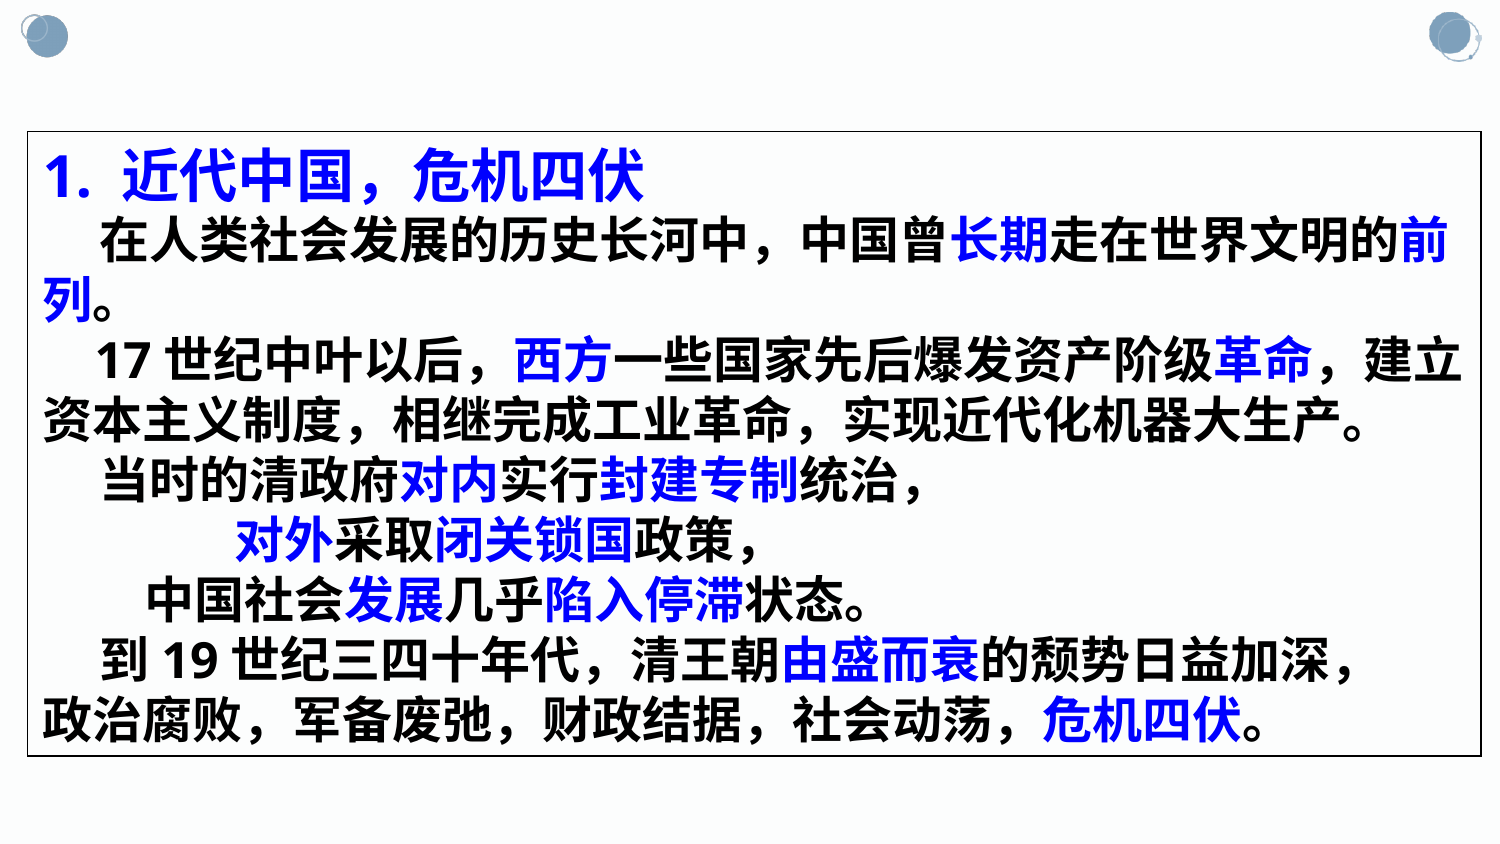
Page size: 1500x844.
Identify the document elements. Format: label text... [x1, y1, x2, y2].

picture [0, 0, 89, 73]
text_box 1. 近代中国，危机四伏 在人类社会发展的历史长河中，中国曾长期走在世界文明的前列。 17世纪中叶以后，西方一些国家先后爆发资产阶级革命，建立资本主义制度，相继完成工业革命，实现近代化机器大生产。 当时的清政府对内实行封建专制统治， 对外采取闭关锁国政策， 中国社会发展几乎陷入停滞状态。 到19世纪三四十年代，清王朝由盛而衰的颓势日益加深， 政治腐败，军备废弛，财政结据，社会动荡，危机四伏。 [27, 131, 1481, 757]
picture [1411, 0, 1500, 73]
